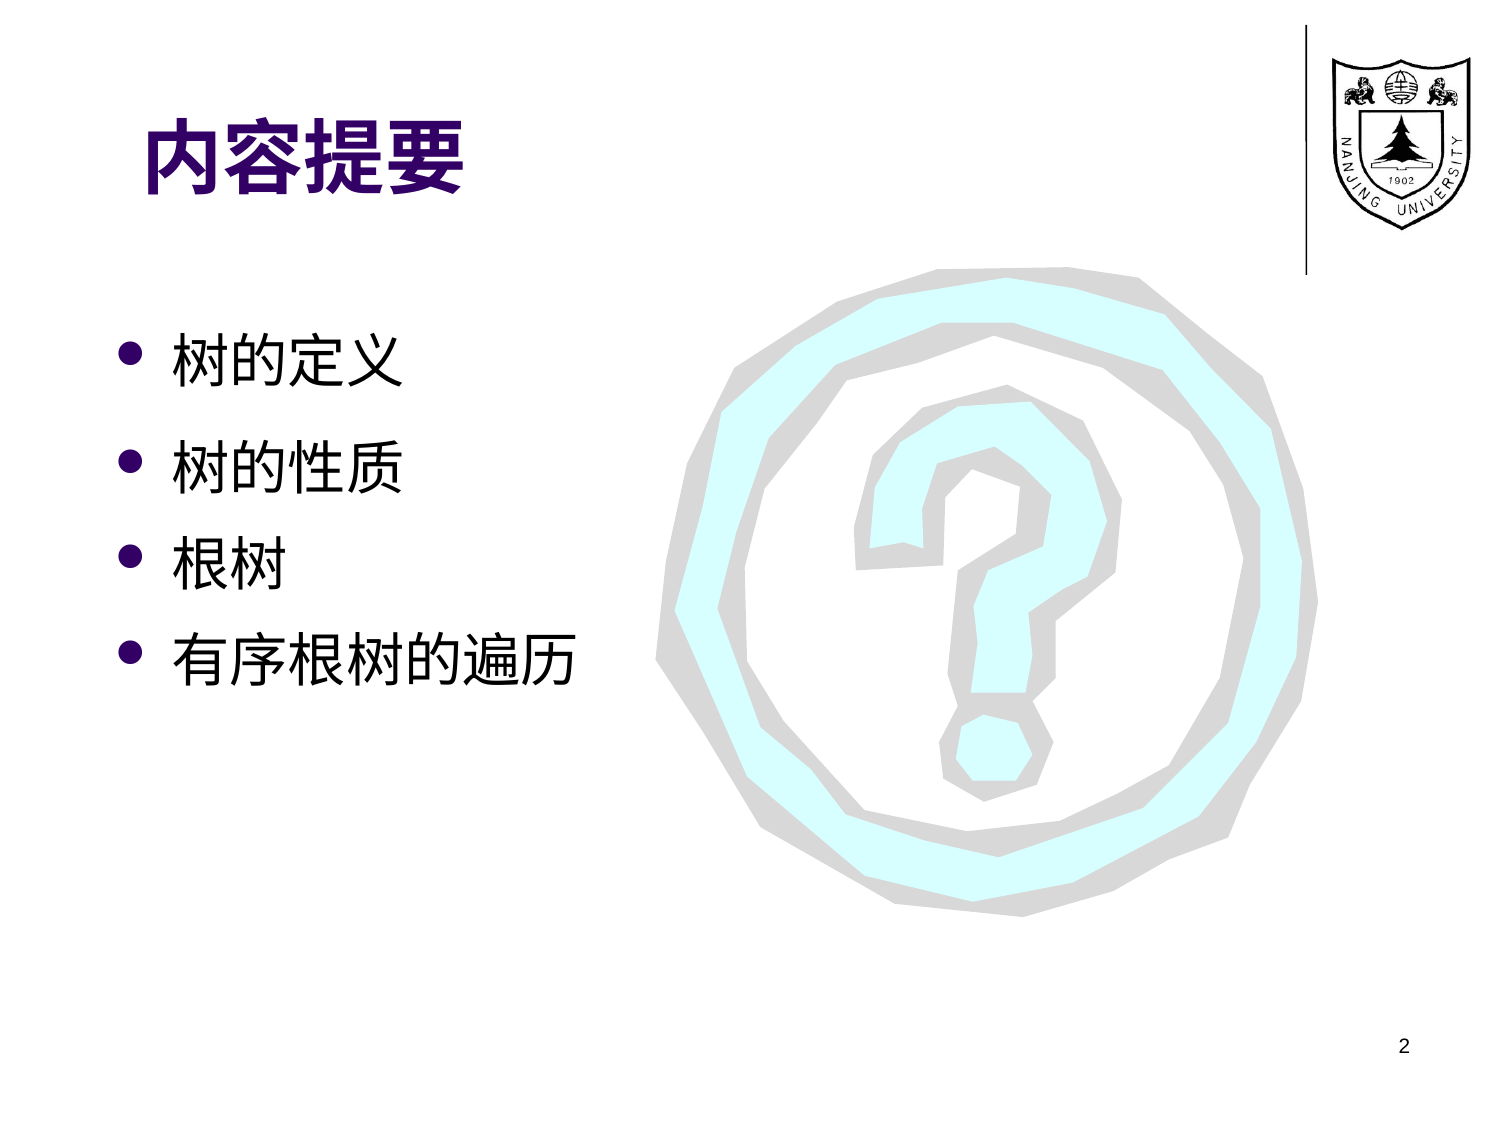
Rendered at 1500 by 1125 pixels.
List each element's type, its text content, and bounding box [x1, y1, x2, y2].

picture [655, 266, 1319, 918]
slide_number 2 [1074, 1024, 1426, 1101]
list 树的定义 树的性质 根树 有序根树的遍历 [100, 302, 650, 858]
picture [1328, 51, 1481, 235]
title 内容提要 [88, 78, 1302, 212]
